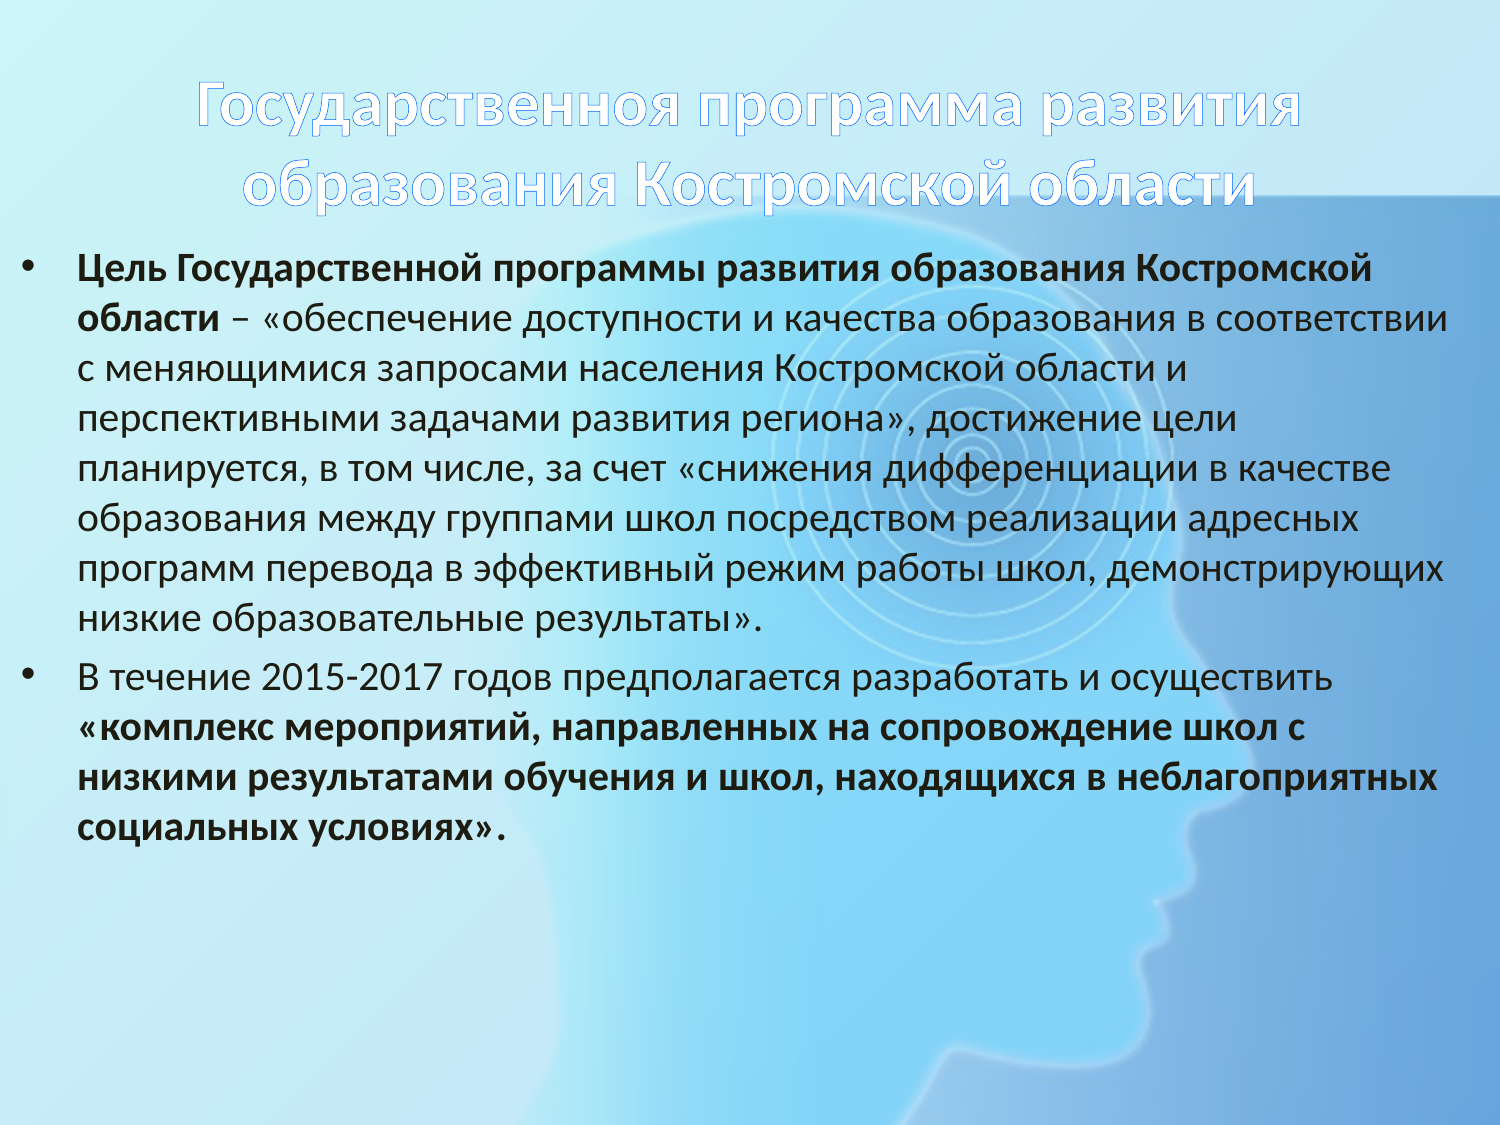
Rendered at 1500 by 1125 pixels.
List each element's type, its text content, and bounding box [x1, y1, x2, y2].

picture [0, 0, 1500, 1125]
title Государственноя программа развития образования Костромской области [75, 45, 1425, 232]
list Цель Государственной программы развития образования Костромской области – «обеспечение доступности и качества образования в соответствии с меняющимися запросами населения Костромской области и перспективными задачами развития региона», достижение цели планируется, в том числе, за счет «снижения дифференциации в качестве образования между группами школ посредством реализации адресных программ перевода в эффективный режим работы школ, демонстрирующих низкие образовательные результаты». В течение 2015-2017 годов предполагается разработать и осуществить «комплекс мероприятий, направленных на сопровождение школ с низкими результатами обучения и школ, находящихся в неблагоприятных социальных условиях». [5, 232, 1483, 1035]
